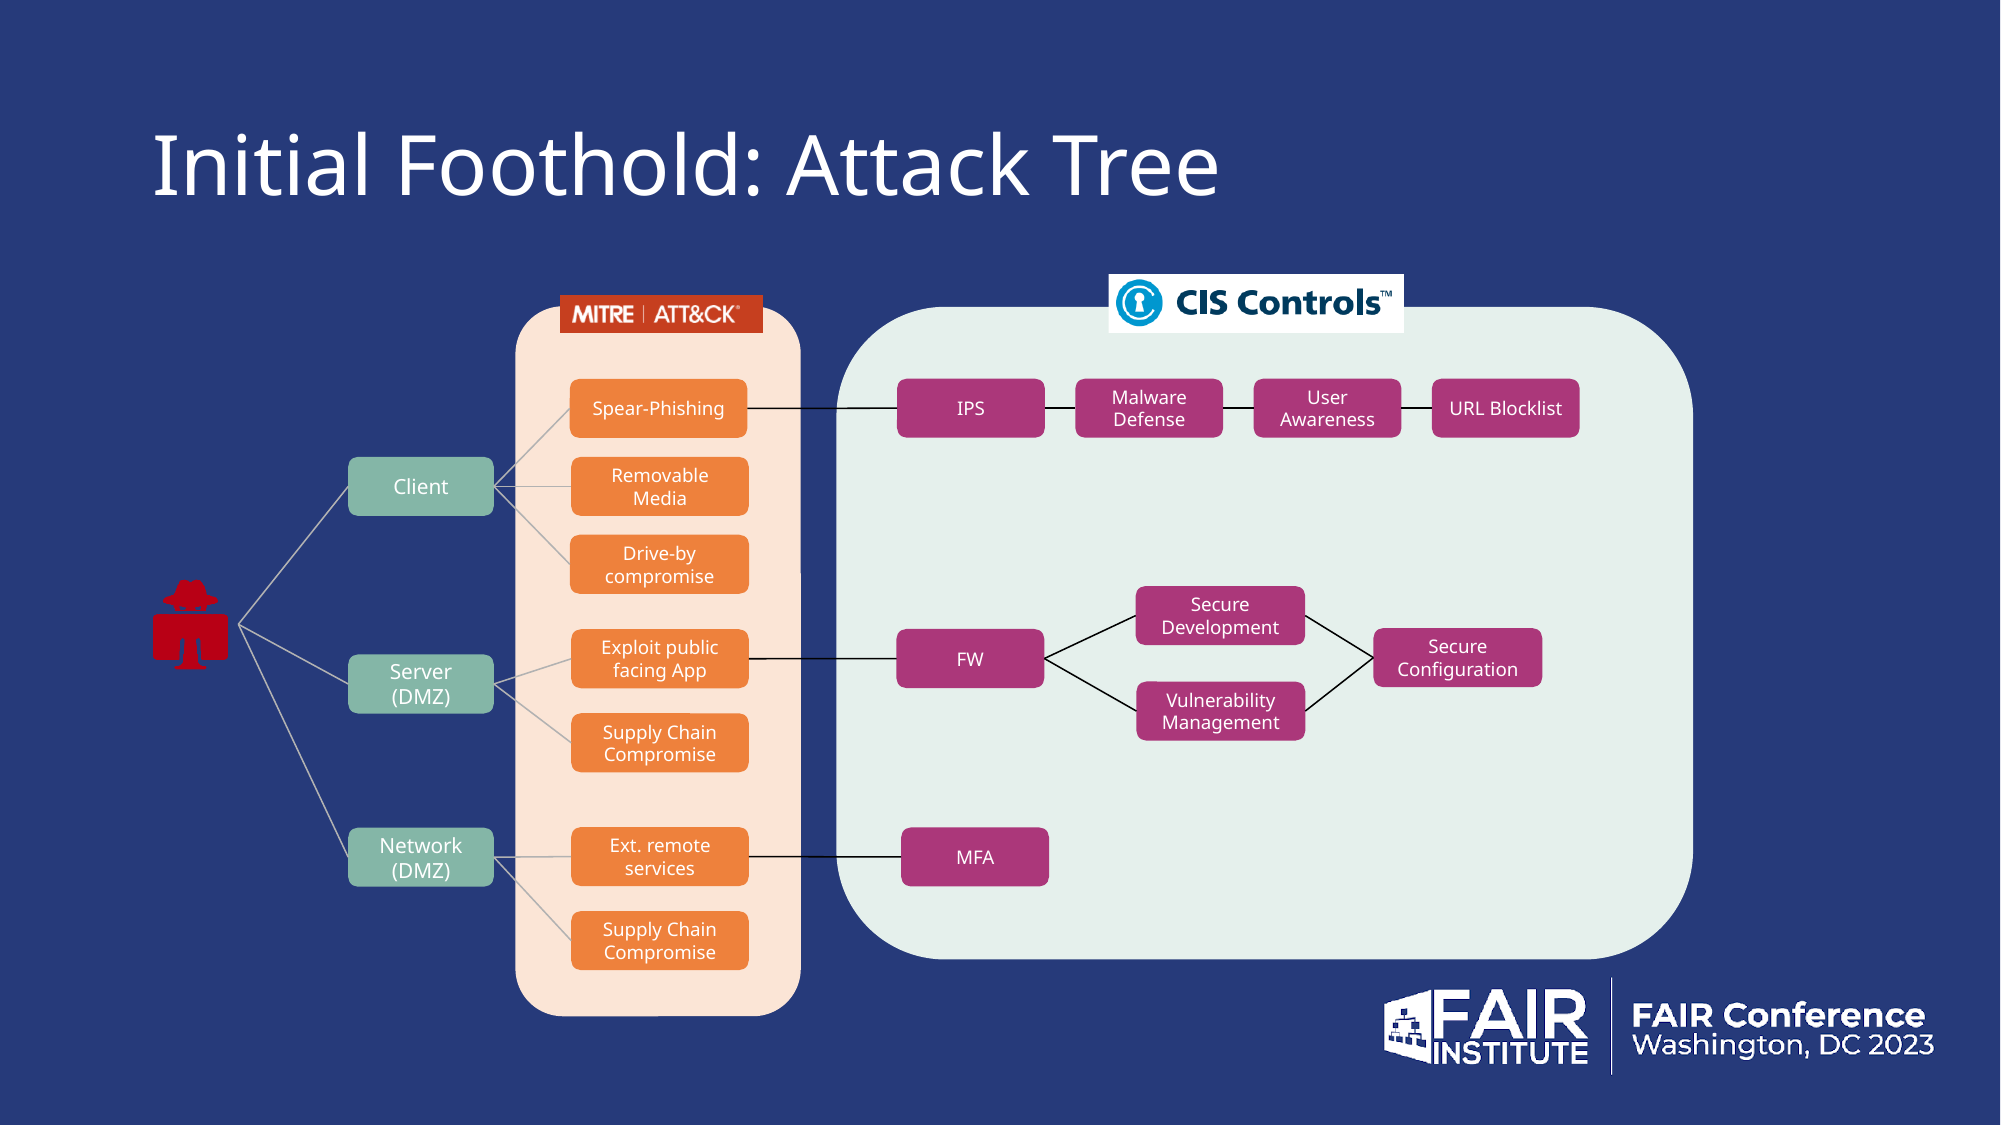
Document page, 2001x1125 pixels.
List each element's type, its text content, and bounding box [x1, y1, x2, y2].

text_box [1044, 658, 1137, 712]
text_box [493, 408, 571, 484]
text_box [515, 665, 801, 855]
text_box Client [348, 456, 488, 516]
text_box Supply Chain Compromise [571, 713, 749, 773]
text_box Spear-Phishing [569, 378, 748, 438]
text_box FW [896, 628, 1039, 689]
text_box Supply Chain Compromise [571, 911, 749, 971]
text_box [515, 416, 801, 658]
text_box URL Blocklist [1431, 378, 1580, 438]
text_box User Awareness [1253, 378, 1402, 438]
text_box [836, 306, 1694, 960]
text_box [493, 658, 572, 683]
text_box Secure Development [1135, 586, 1306, 646]
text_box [1305, 615, 1374, 657]
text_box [1305, 657, 1374, 712]
text_box Removable Media [575, 456, 749, 516]
text_box Malware Defense [1075, 378, 1224, 438]
text_box Exploit public facing App [571, 629, 749, 689]
picture [0, 0, 2001, 1125]
text_box MFA [901, 827, 1050, 887]
text_box Ext. remote services [571, 827, 749, 887]
text_box Secure Configuration [1378, 628, 1543, 688]
text_box Network (DMZ) [348, 827, 494, 887]
text_box [515, 863, 801, 1017]
text_box Server (DMZ) [354, 654, 492, 714]
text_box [238, 624, 349, 858]
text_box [493, 863, 572, 941]
text_box Drive-by compromise [569, 534, 750, 594]
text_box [1044, 615, 1136, 657]
title Initial Foothold: Attack Tree [137, 59, 1863, 278]
text_box [515, 307, 801, 407]
text_box IPS [896, 378, 1045, 438]
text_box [493, 683, 572, 744]
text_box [493, 486, 571, 565]
text_box Vulnerability Management [1136, 681, 1306, 741]
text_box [238, 486, 349, 622]
